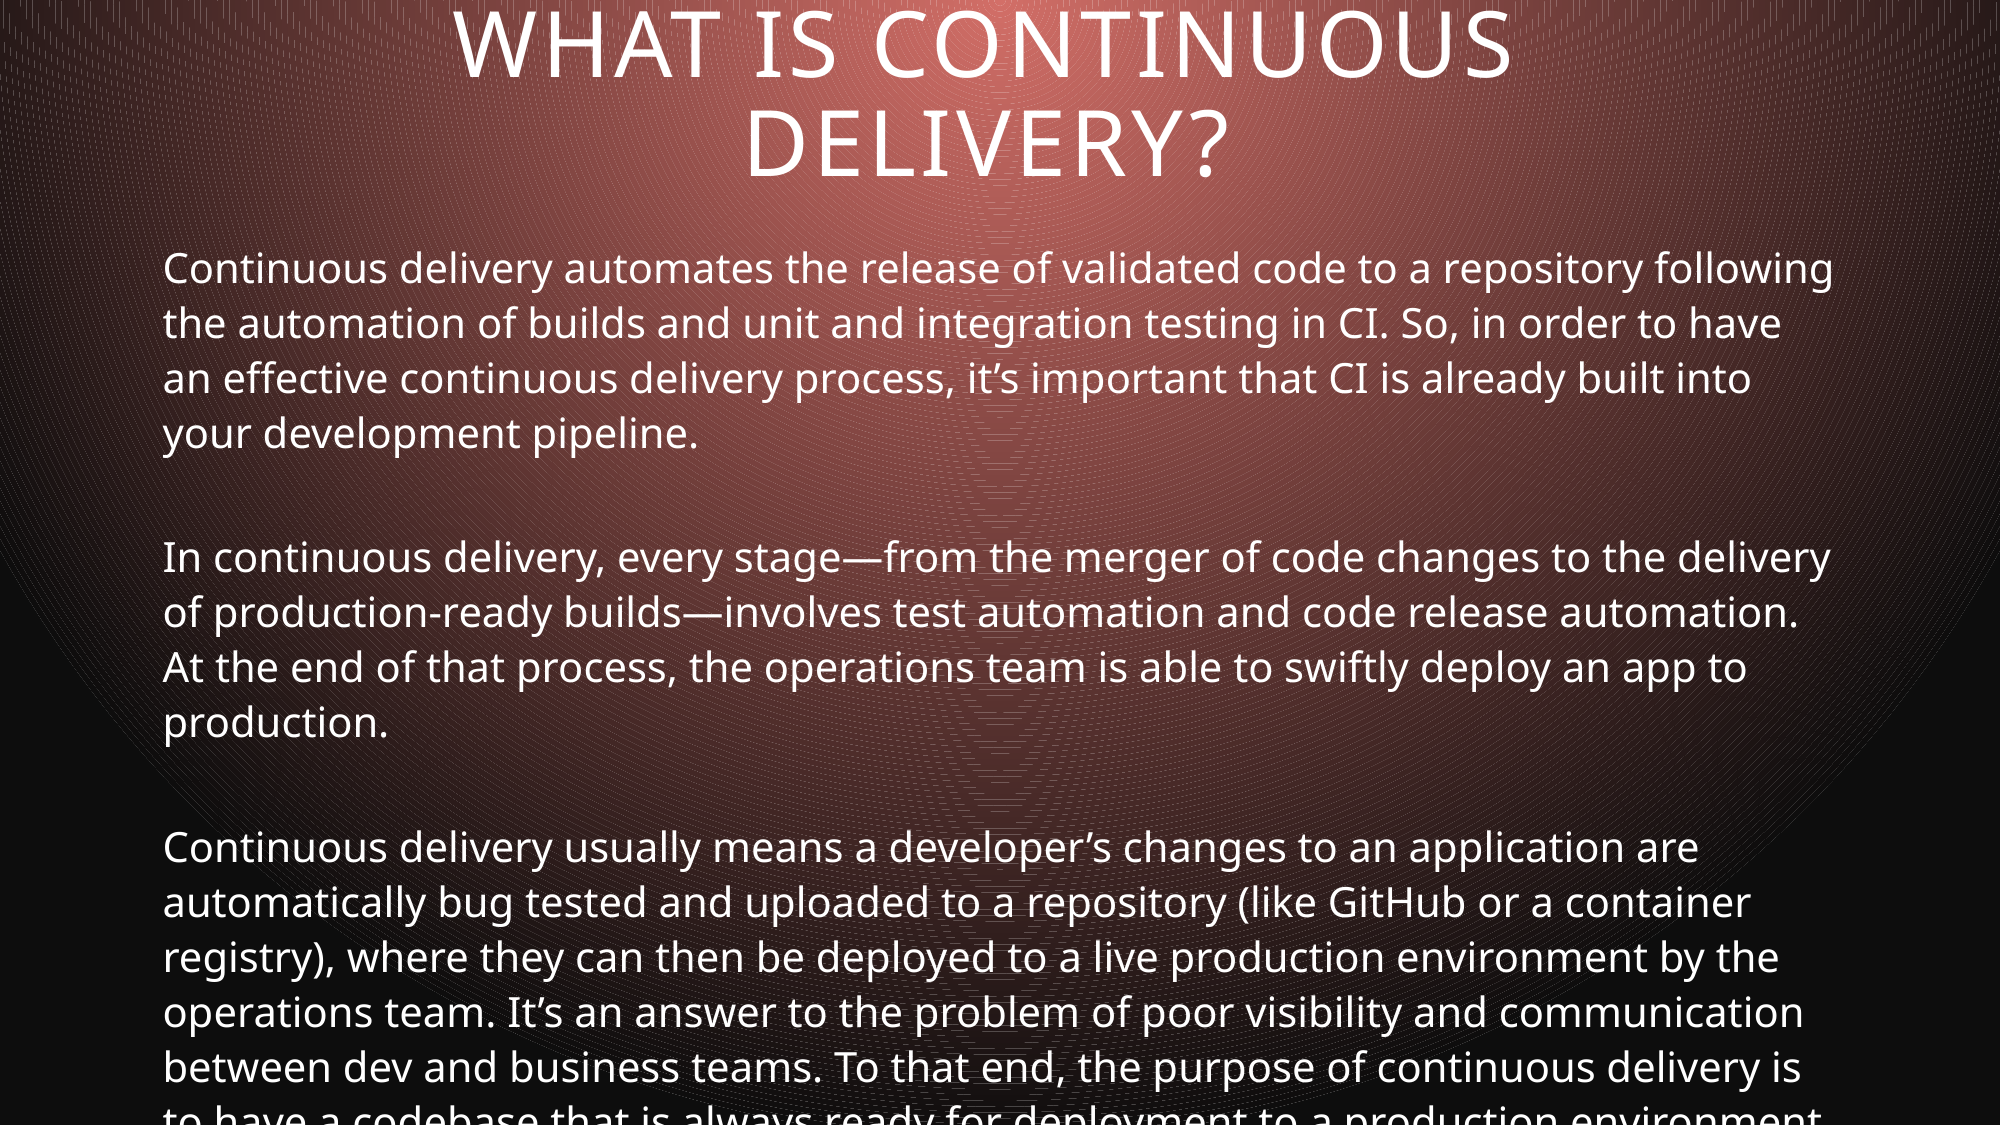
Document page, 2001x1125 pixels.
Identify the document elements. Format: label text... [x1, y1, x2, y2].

subtitle Continuous delivery automates the release of validated code to a repository following the automation of builds and unit and integration testing in CI. So, in order to have an effective continuous delivery process, it’s important that CI is already built into your development pipeline. In continuous delivery, every stage—from the merger of code changes to the delivery of production-ready builds—involves test automation and code release automation. At the end of that process, the operations team is able to swiftly deploy an app to production. Continuous delivery usually means a developer’s changes to an application are automatically bug tested and uploaded to a repository (like GitHub or a container registry), where they can then be deployed to a live production environment by the operations team. It’s an answer to the problem of poor visibility and communication between dev and business teams. To that end, the purpose of continuous delivery is to have a codebase that is always ready for deployment to a production environment, and ensure that it takes minimal effort to deploy new code. [147, 229, 1858, 1099]
title What is continuous delivery? [201, 38, 1771, 204]
